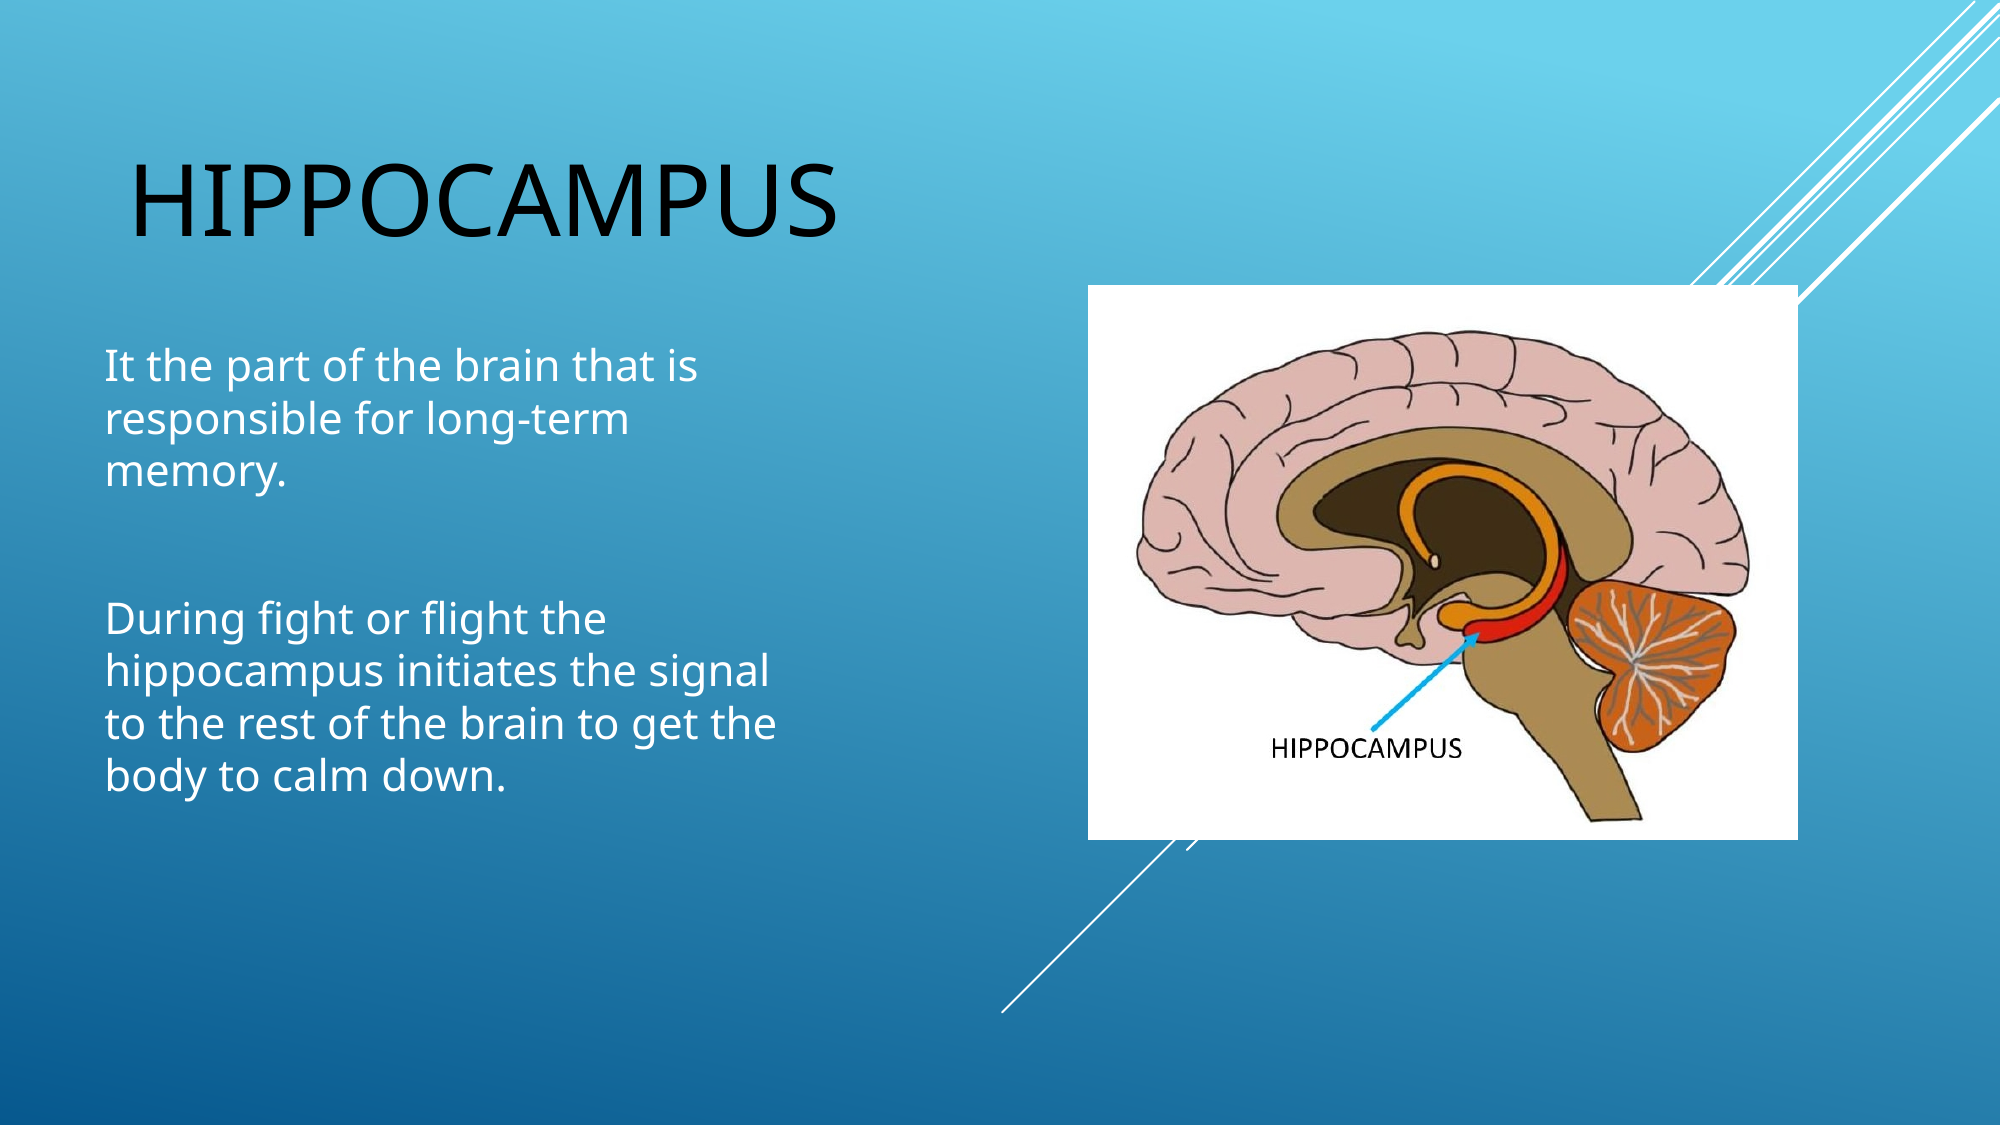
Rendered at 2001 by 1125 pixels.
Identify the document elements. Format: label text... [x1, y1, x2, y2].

picture [1088, 285, 1798, 840]
title Hippocampus [112, 112, 1425, 264]
subtitle It the part of the brain that is responsible for long-term memory. During fight or flight the hippocampus initiates the signal to the rest of the brain to get the body to calm down. [89, 330, 811, 911]
